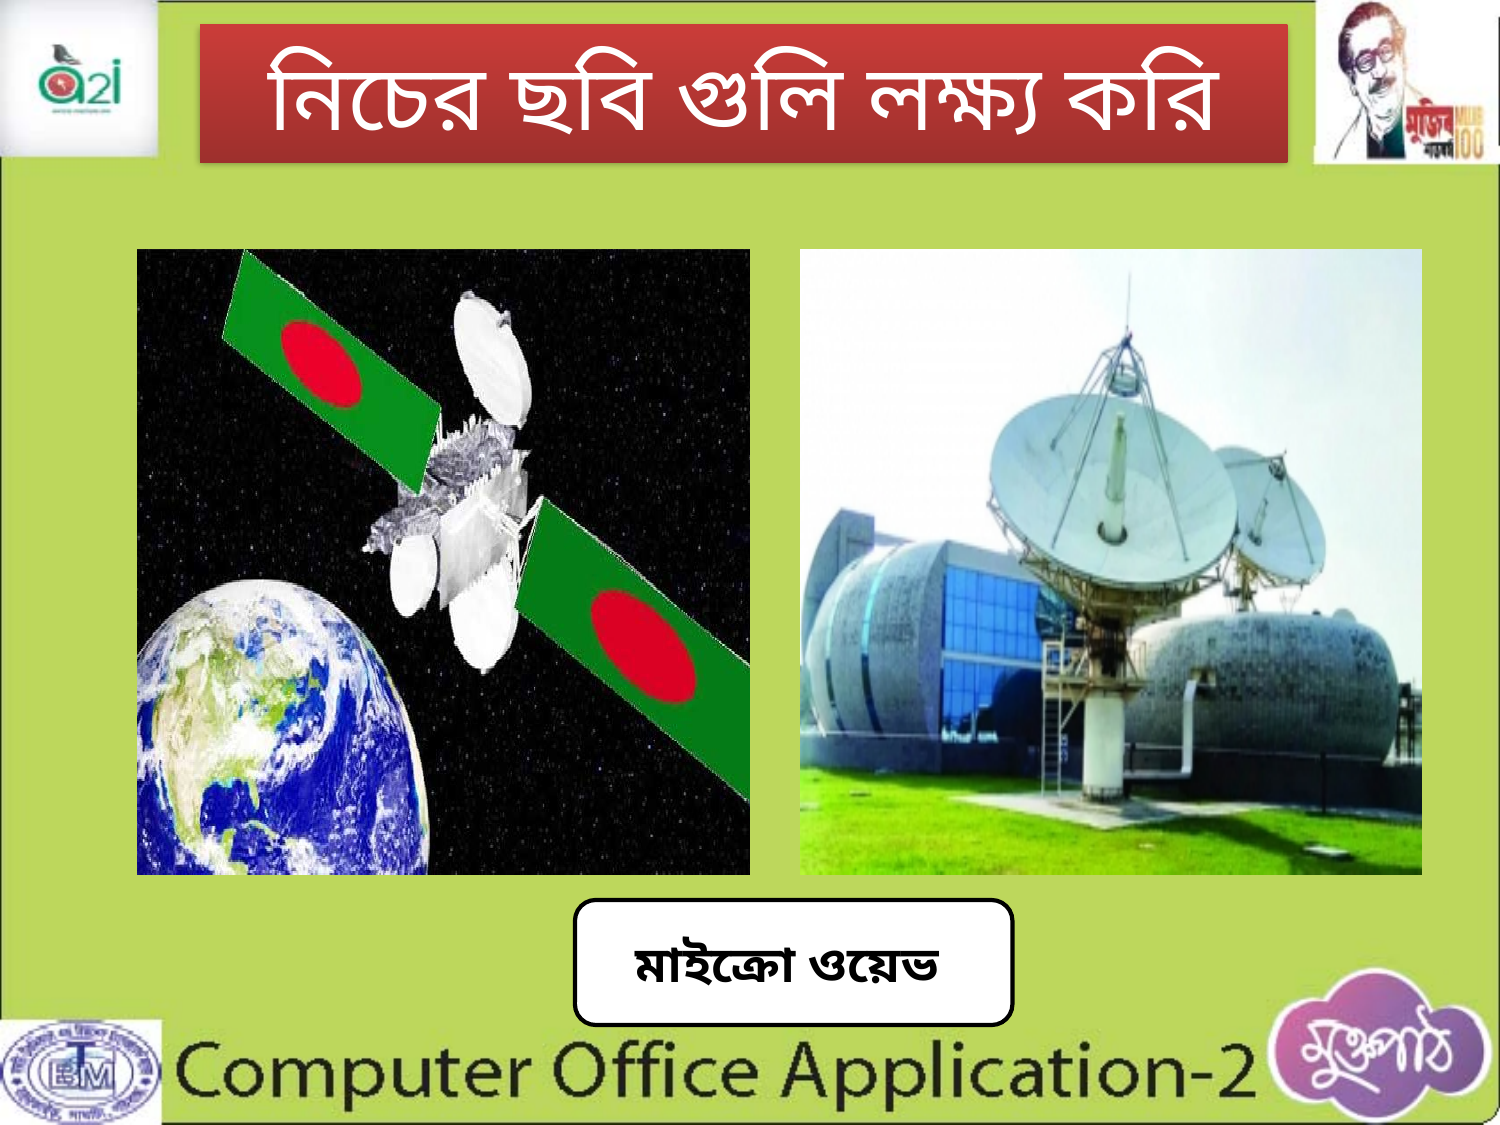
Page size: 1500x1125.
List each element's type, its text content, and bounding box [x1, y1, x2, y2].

text_box মাইক্রো ওয়েভ [572, 897, 1015, 1028]
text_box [137, 249, 1423, 876]
title নিচের ছবি গুলি লক্ষ্য করি [200, 24, 1288, 163]
picture [0, 0, 1500, 1125]
